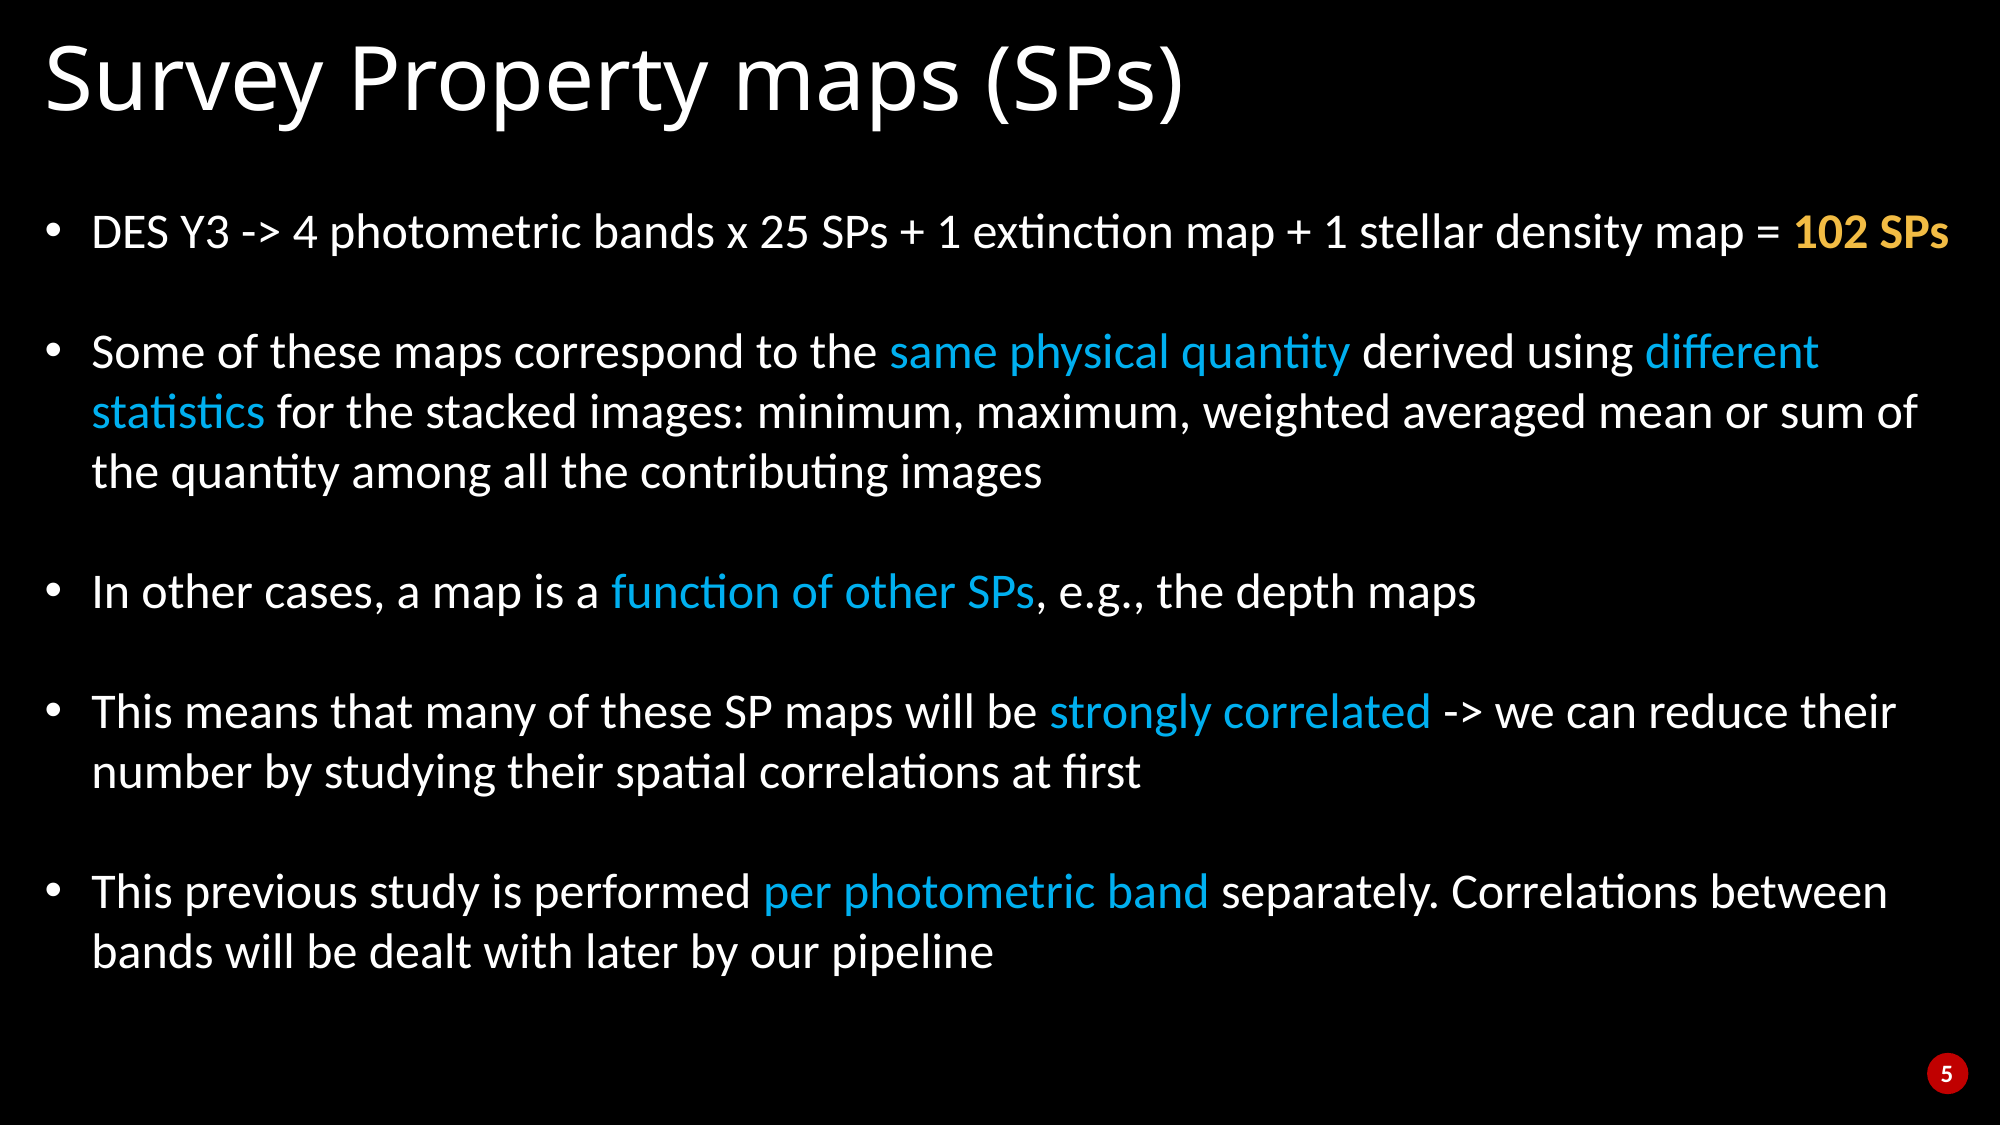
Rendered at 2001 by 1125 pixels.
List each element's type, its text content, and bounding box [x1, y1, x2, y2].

text_box DES Y3 -> 4 photometric bands x 25 SPs + 1 extinction map + 1 stellar density map = 102 SPs Some of these maps correspond to the same physical quantity derived using different statistics for the stacked images: minimum, maximum, weighted averaged mean or sum of the quantity among all the contributing images In other cases, a map is a function of other SPs, e.g., the depth maps This means that many of these SP maps will be strongly correlated -> we can reduce their number by studying their spatial correlations at first This previous study is performed per photometric band separately. Correlations between bands will be dealt with later by our pipeline [29, 191, 1973, 1092]
slide_number 5 [1518, 1042, 1969, 1103]
title Survey Property maps (SPs) [29, 25, 1755, 137]
